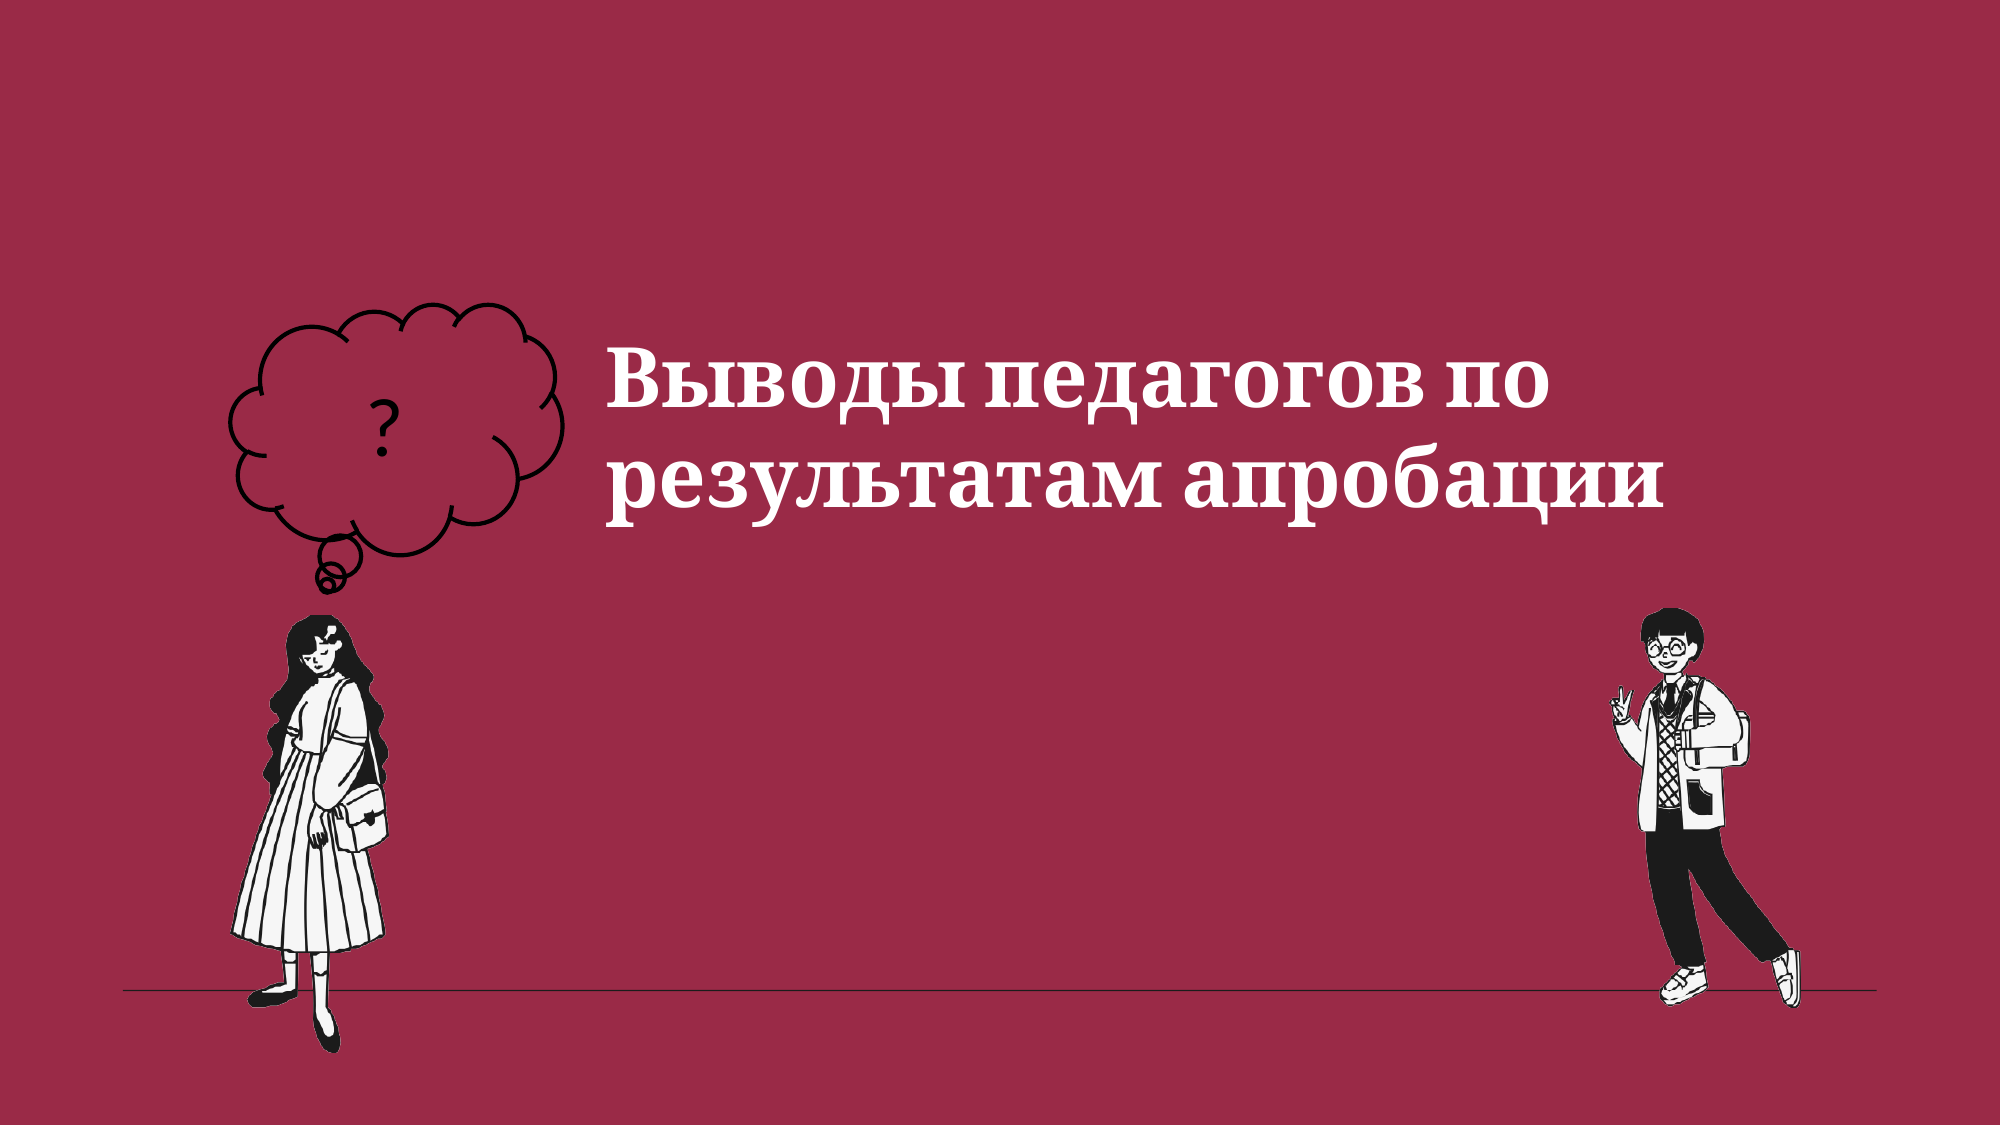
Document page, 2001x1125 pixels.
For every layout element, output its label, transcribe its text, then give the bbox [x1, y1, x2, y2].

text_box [122, 607, 1877, 1053]
text_box Выводы педагогов по результатам апробации [590, 316, 1920, 532]
text_box ? [230, 304, 563, 593]
